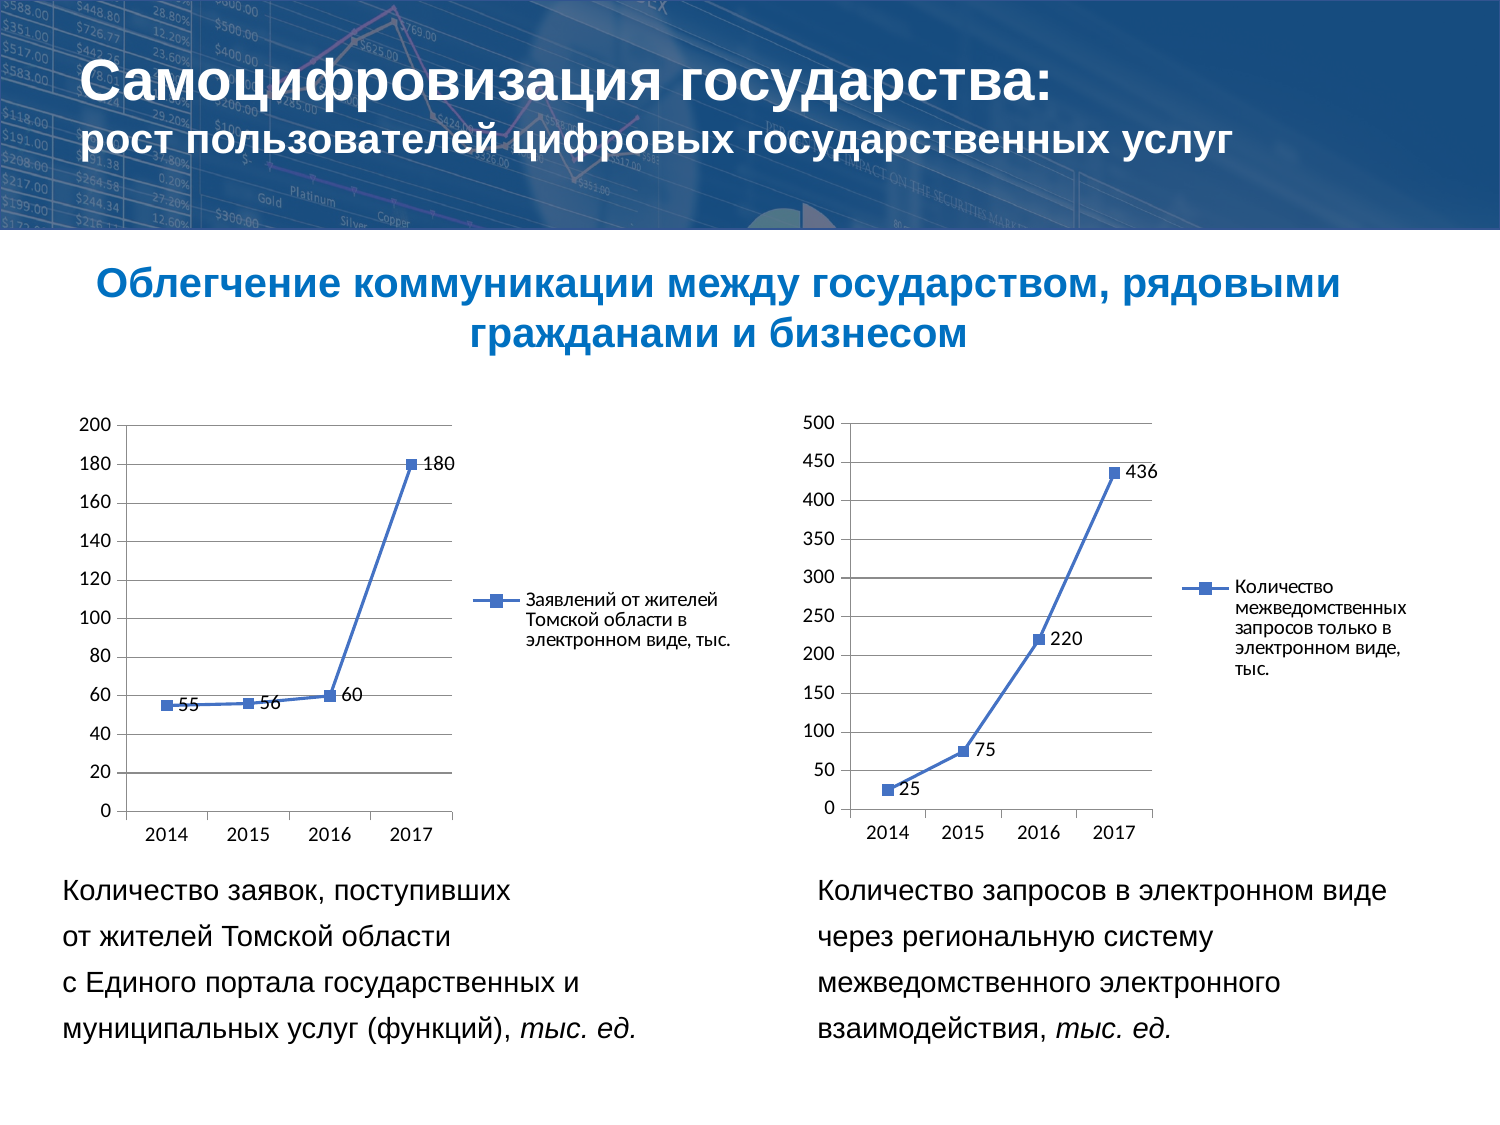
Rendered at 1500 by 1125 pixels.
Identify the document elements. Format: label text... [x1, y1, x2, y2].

text_box Количество запросов в электронном виде через региональную систему межведомственного электронного взаимодействия, тыс. ед. [802, 853, 1472, 1052]
text_box [931, 391, 1445, 534]
picture [0, 0, 1500, 230]
chart [64, 406, 750, 856]
text_box Количество заявок, поступивших от жителей Томской области с Единого портала государственных и муниципальных услуг (функций), тыс. ед. [47, 853, 708, 1052]
chart [789, 404, 1416, 854]
text_box Облегчение коммуникации между государством, рядовыми гражданами и бизнесом [64, 247, 1373, 363]
